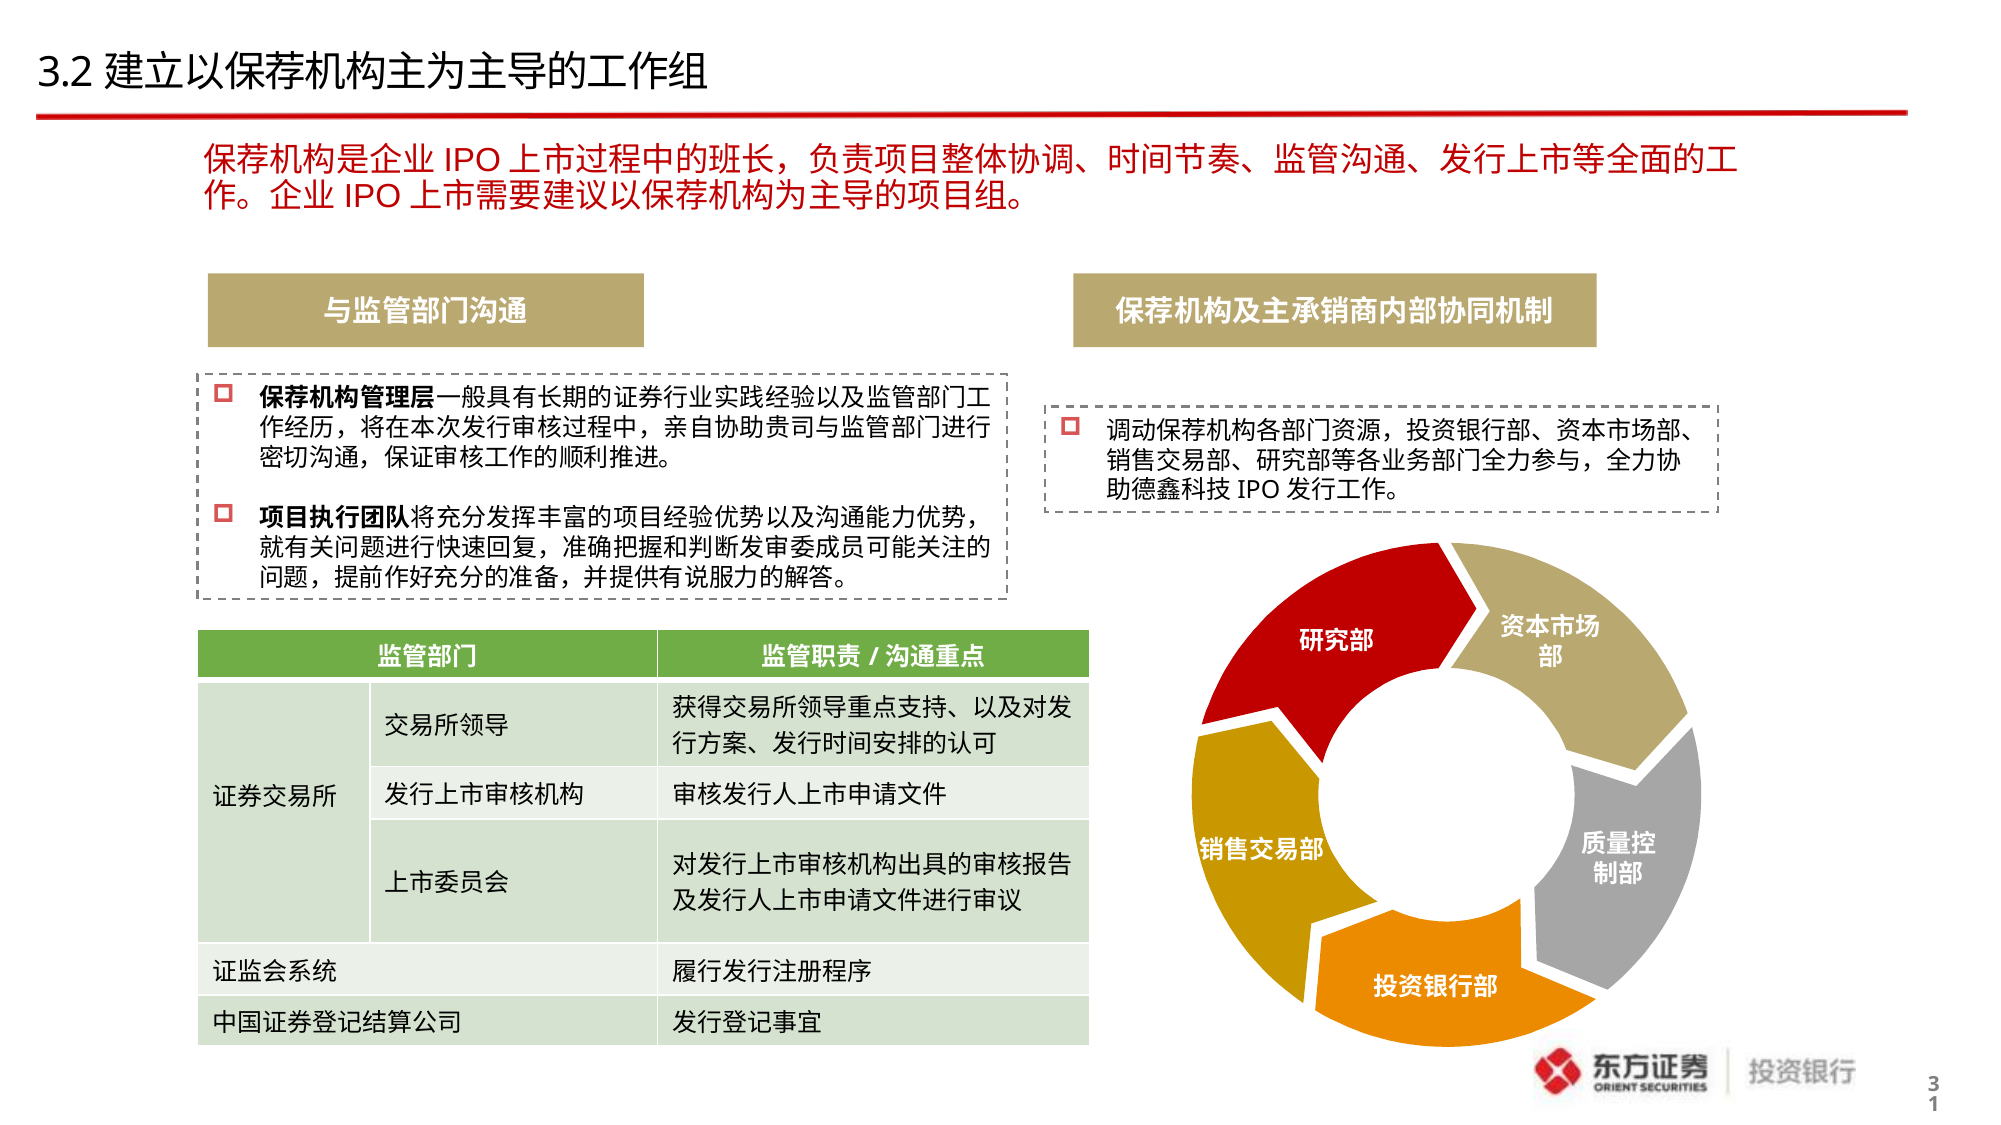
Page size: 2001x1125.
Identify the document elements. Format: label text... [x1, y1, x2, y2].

table_cell 上市委员会 [371, 820, 657, 942]
text_box 保荐机构管理层一般具有长期的证券行业实践经验以及监管部门工作经历，将在本次发行审核过程中，亲自协助贵司与监管部门进行密切沟通，保证审核工作的顺利推进。 项目执行团队将充分发挥丰富的项目经验优势以及沟通能力优势，就有关问题进行快速回复，准确把握和判断发审委成员可能关注的问题，提前作好充分的准备，并提供有说服力的解答。 [197, 374, 1007, 600]
text_box 保荐机构及主承销商内部协同机制 [1072, 272, 1598, 348]
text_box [1191, 542, 1702, 1047]
table_cell 交易所领导 [371, 683, 657, 766]
table_cell 审核发行人上市申请文件 [658, 767, 1089, 818]
text_box 调动保荐机构各部门资源，投资银行部、资本市场部、销售交易部、研究部等各业务部门全力参与，全力协助德鑫科技IPO发行工作。 [1044, 406, 1719, 512]
text_box 3.2建立以保荐机构主为主导的工作组 [37, 40, 873, 99]
table_cell 发行上市审核机构 [371, 767, 657, 818]
text_box 31 [1925, 1072, 1951, 1097]
table_cell 中国证券登记结算公司 [198, 996, 657, 1045]
table_header 监管职责/沟通重点 [658, 630, 1089, 677]
table_cell 对发行上市审核机构出具的审核报告及发行人上市申请文件进行审议 [658, 820, 1089, 942]
picture [1533, 1028, 1856, 1116]
table_cell 发行登记事宜 [658, 996, 1089, 1045]
text_box 与监管部门沟通 [207, 272, 645, 348]
table_cell 履行发行注册程序 [658, 944, 1089, 994]
table_cell 获得交易所领导重点支持、以及对发行方案、发行时间安排的认可 [658, 683, 1089, 766]
table_cell 证监会系统 [198, 944, 657, 994]
table_cell 证券交易所 [198, 683, 369, 942]
picture [36, 109, 1908, 120]
table_header 监管部门 [198, 630, 657, 677]
text_box 保荐机构是企业IPO上市过程中的班长，负责项目整体协调、时间节奏、监管沟通、发行上市等全面的工作。企业IPO上市需要建议以保荐机构为主导的项目组。 [203, 142, 1769, 215]
